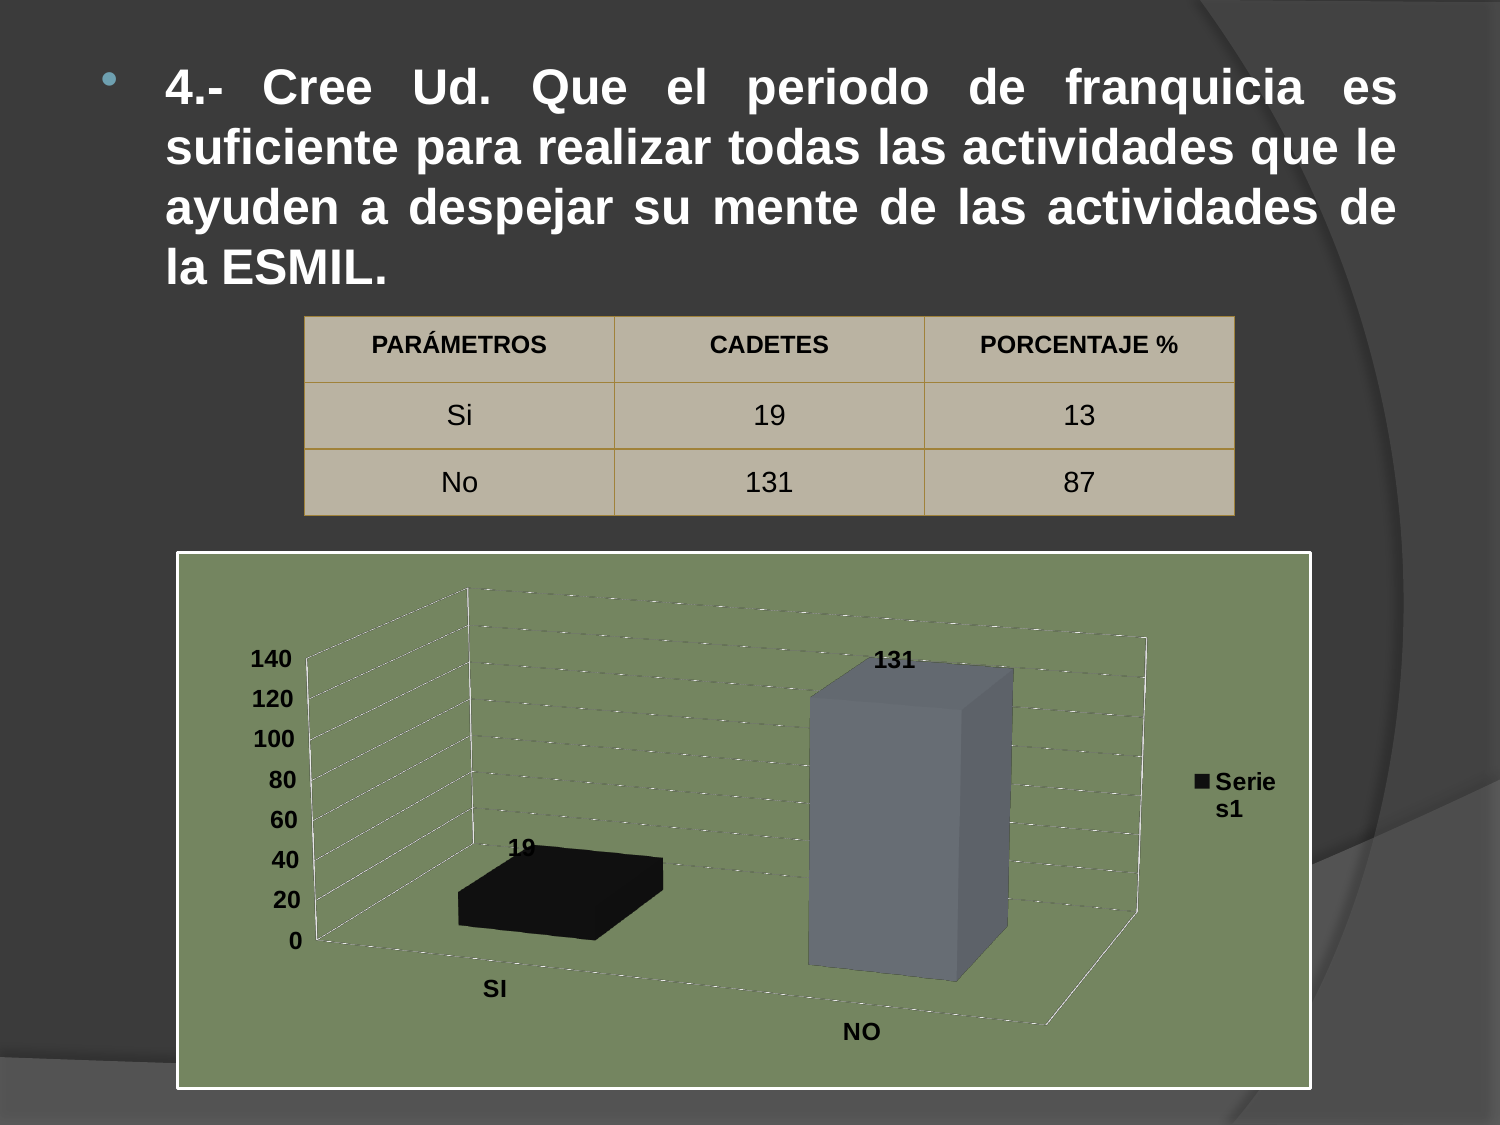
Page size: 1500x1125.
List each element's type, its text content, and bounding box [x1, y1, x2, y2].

table_cell Si [305, 383, 614, 448]
chart [175, 550, 1313, 1091]
table_cell 87 [925, 450, 1234, 515]
list 4.- Cree Ud. Que el periodo de franquicia es suficiente para realizar todas las actividades que le ayuden a despejar su mente de las actividades de la ESMIL. [82, 46, 1414, 982]
table_cell 131 [615, 450, 924, 515]
table_header CADETES [615, 317, 924, 382]
table_cell No [305, 450, 614, 515]
table_header PORCENTAJE % [925, 317, 1234, 382]
table_cell 13 [925, 383, 1234, 448]
table_header PARÁMETROS [305, 317, 614, 382]
table_cell 19 [615, 383, 924, 448]
